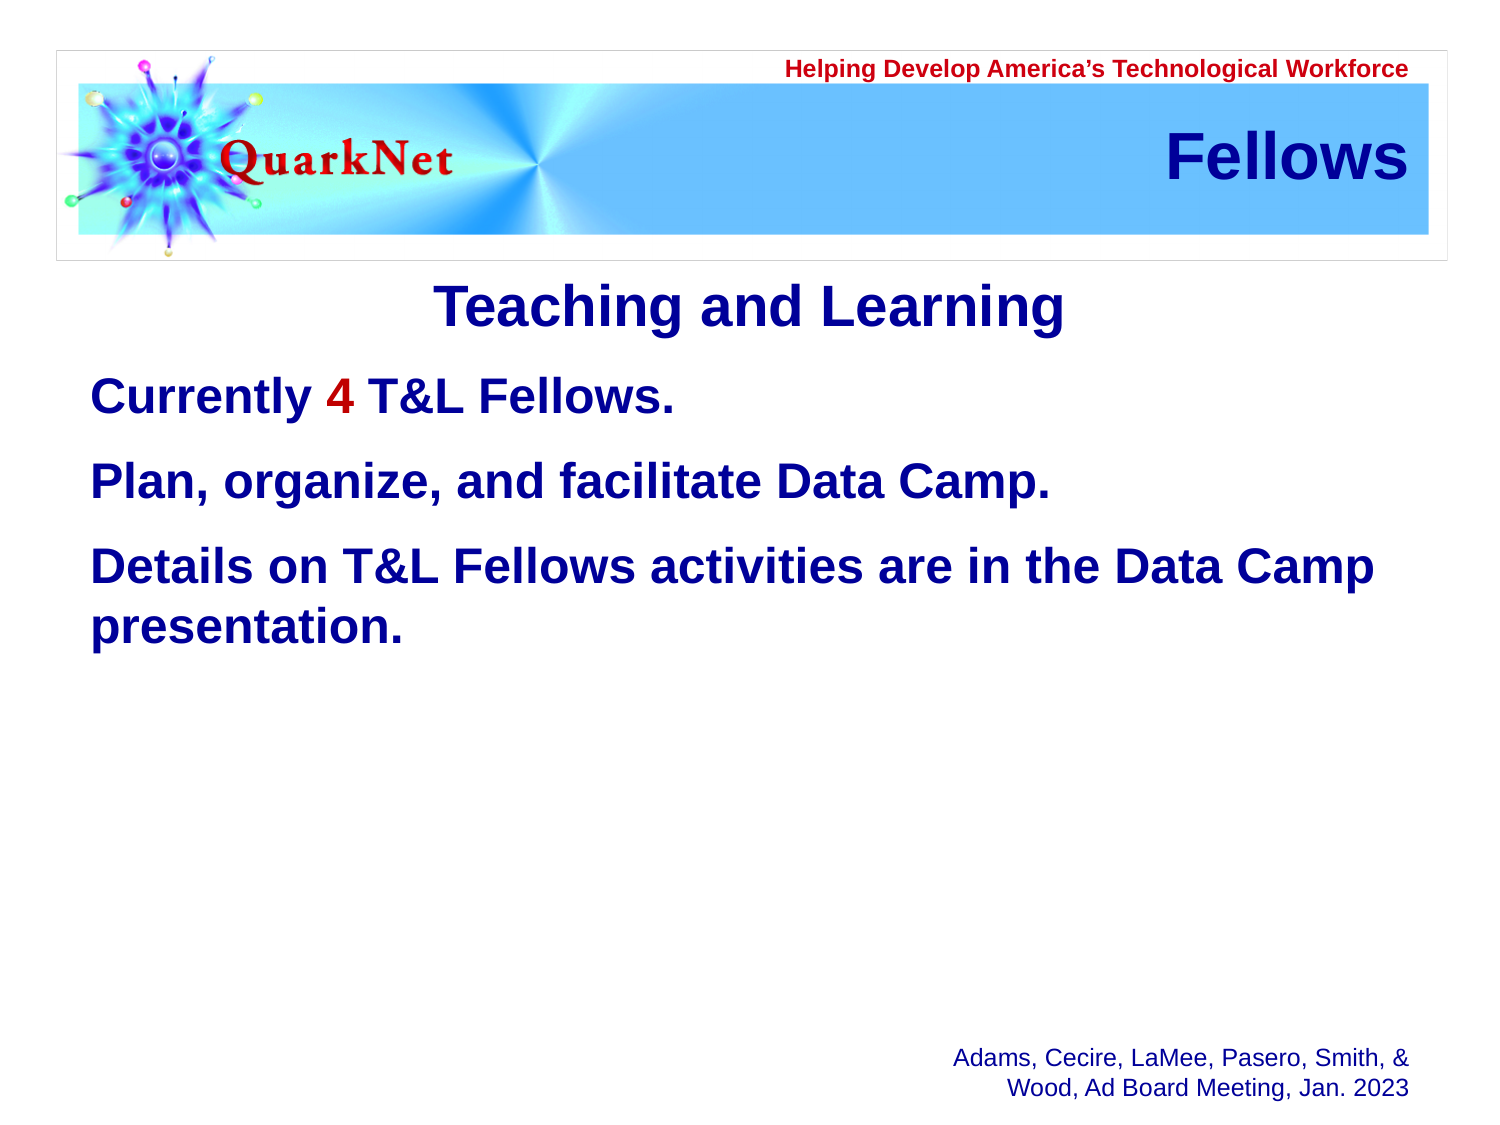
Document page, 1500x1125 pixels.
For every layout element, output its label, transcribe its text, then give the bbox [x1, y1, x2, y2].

picture [56, 50, 1448, 261]
list Teaching and Learning Currently 4 T&L Fellows. Plan, organize, and facilitate Data Camp. Details on T&L Fellows activities are in the Data Camp presentation. [75, 260, 1425, 966]
title Fellows [458, 97, 1425, 209]
